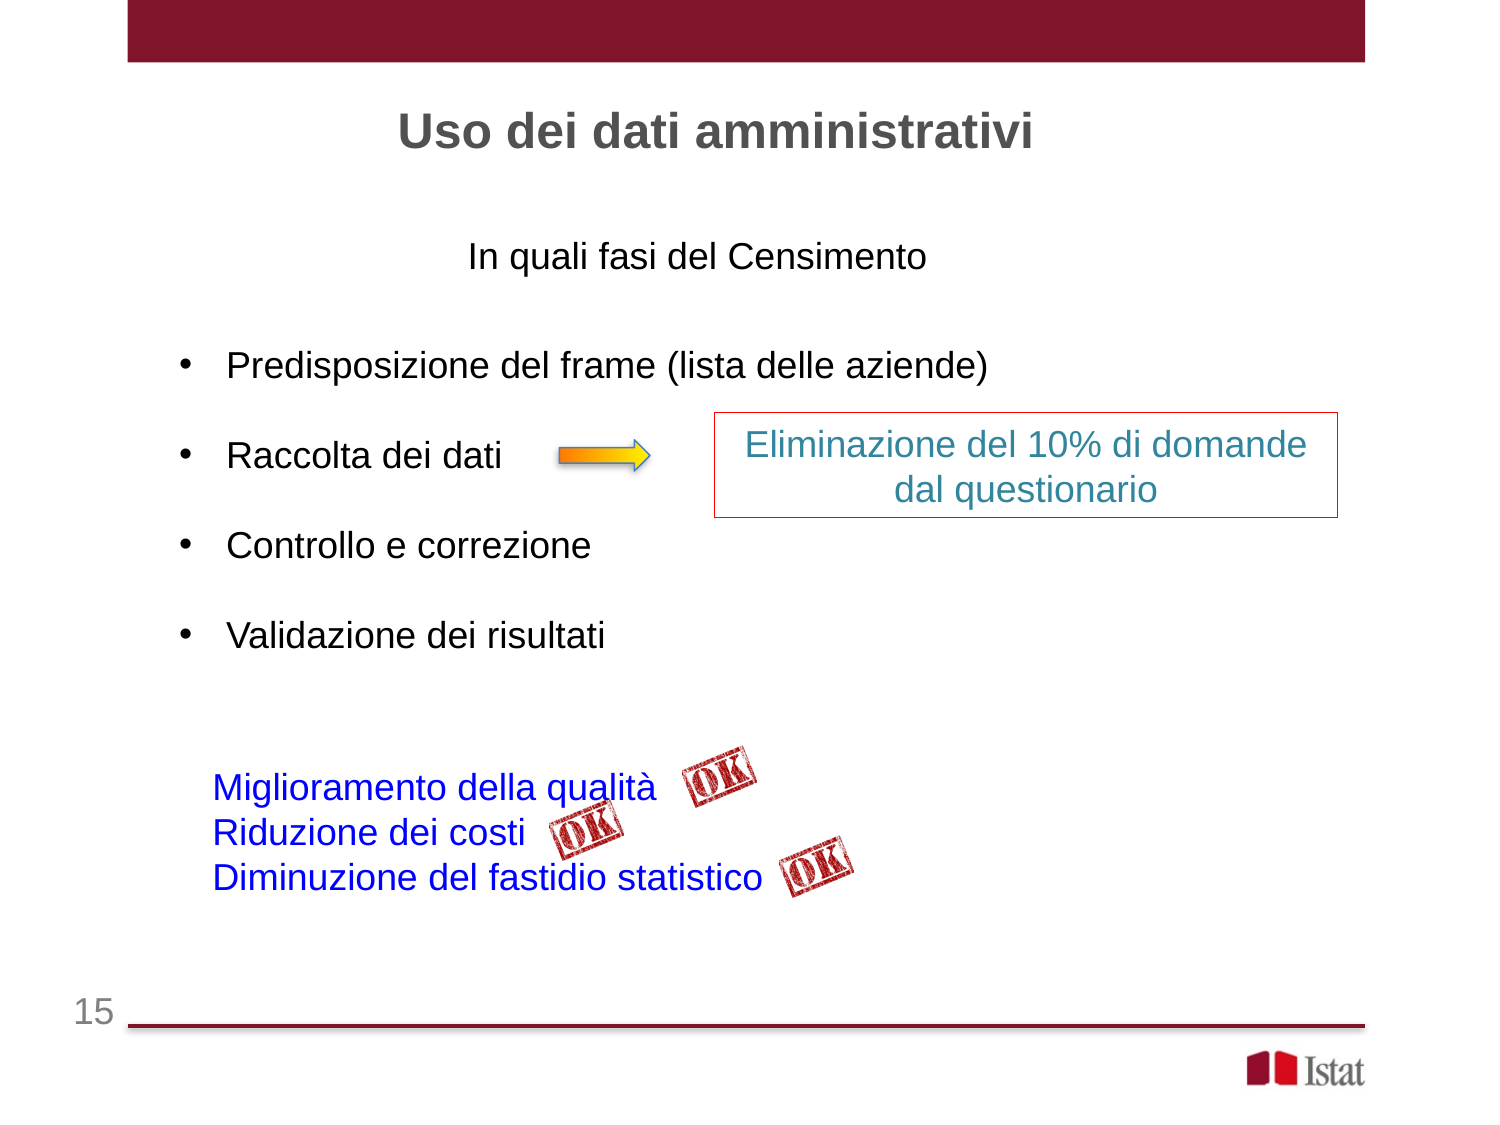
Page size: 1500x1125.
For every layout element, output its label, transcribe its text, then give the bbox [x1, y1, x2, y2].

text_box Eliminazione del 10% di domande dal questionario [714, 412, 1338, 518]
text_box Uso dei dati amministrativi [382, 90, 1121, 166]
text_box Miglioramento della qualità Riduzione dei costi Diminuzione del fastidio statistico [197, 755, 779, 906]
picture [549, 792, 624, 867]
picture [779, 829, 854, 904]
picture [682, 739, 757, 814]
text_box Predisposizione del frame (lista delle aziende) Raccolta dei dati Controllo e correzione Validazione dei risultati [164, 333, 1024, 664]
text_box 15 [47, 979, 130, 1040]
text_box [558, 439, 651, 472]
picture [1239, 1040, 1373, 1097]
text_box In quali fasi del Censimento [452, 224, 953, 285]
